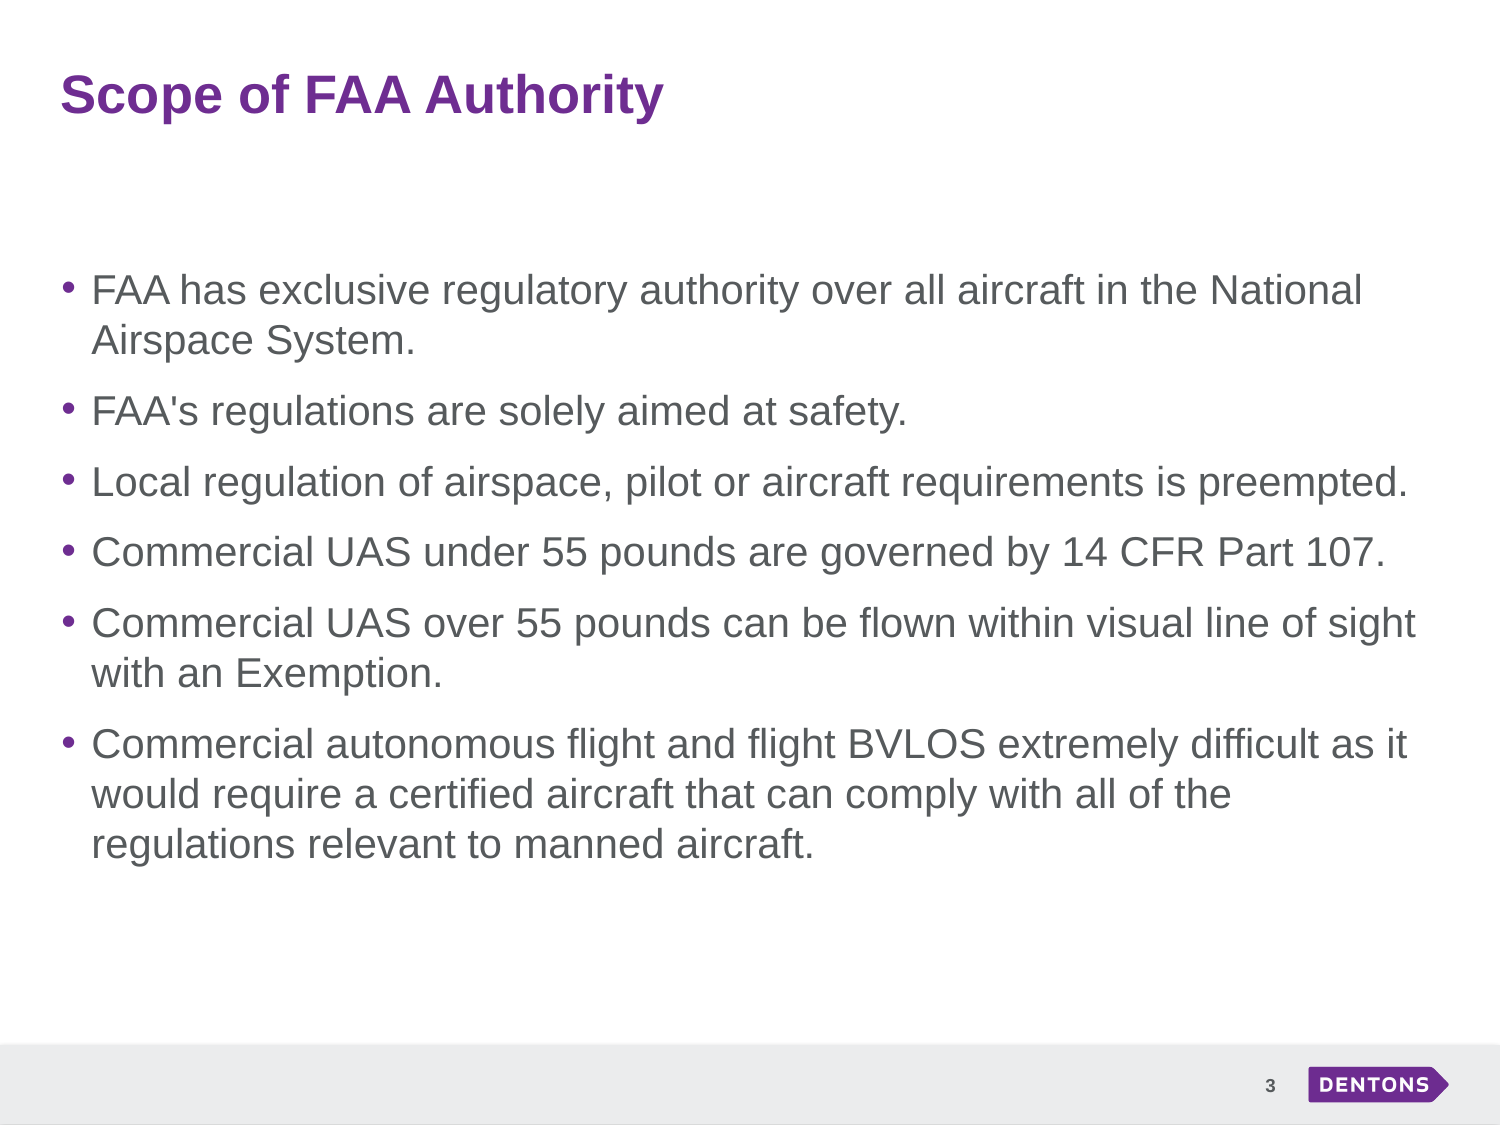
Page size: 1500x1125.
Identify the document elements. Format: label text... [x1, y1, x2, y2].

picture [1296, 1054, 1461, 1115]
title Scope of FAA Authority [60, 59, 1441, 126]
slide_number 3 [1252, 1073, 1276, 1097]
list FAA has exclusive regulatory authority over all aircraft in the National Airspace System. FAA's regulations are solely aimed at safety. Local regulation of airspace, pilot or aircraft requirements is preempted. Commercial UAS under 55 pounds are governed by 14 CFR Part 107. Commercial UAS over 55 pounds can be flown within visual line of sight with an Exemption. Commercial autonomous flight and flight BVLOS extremely difficult as it would require a certified aircraft that can comply with all of the regulations relevant to manned aircraft. [61, 262, 1442, 1013]
